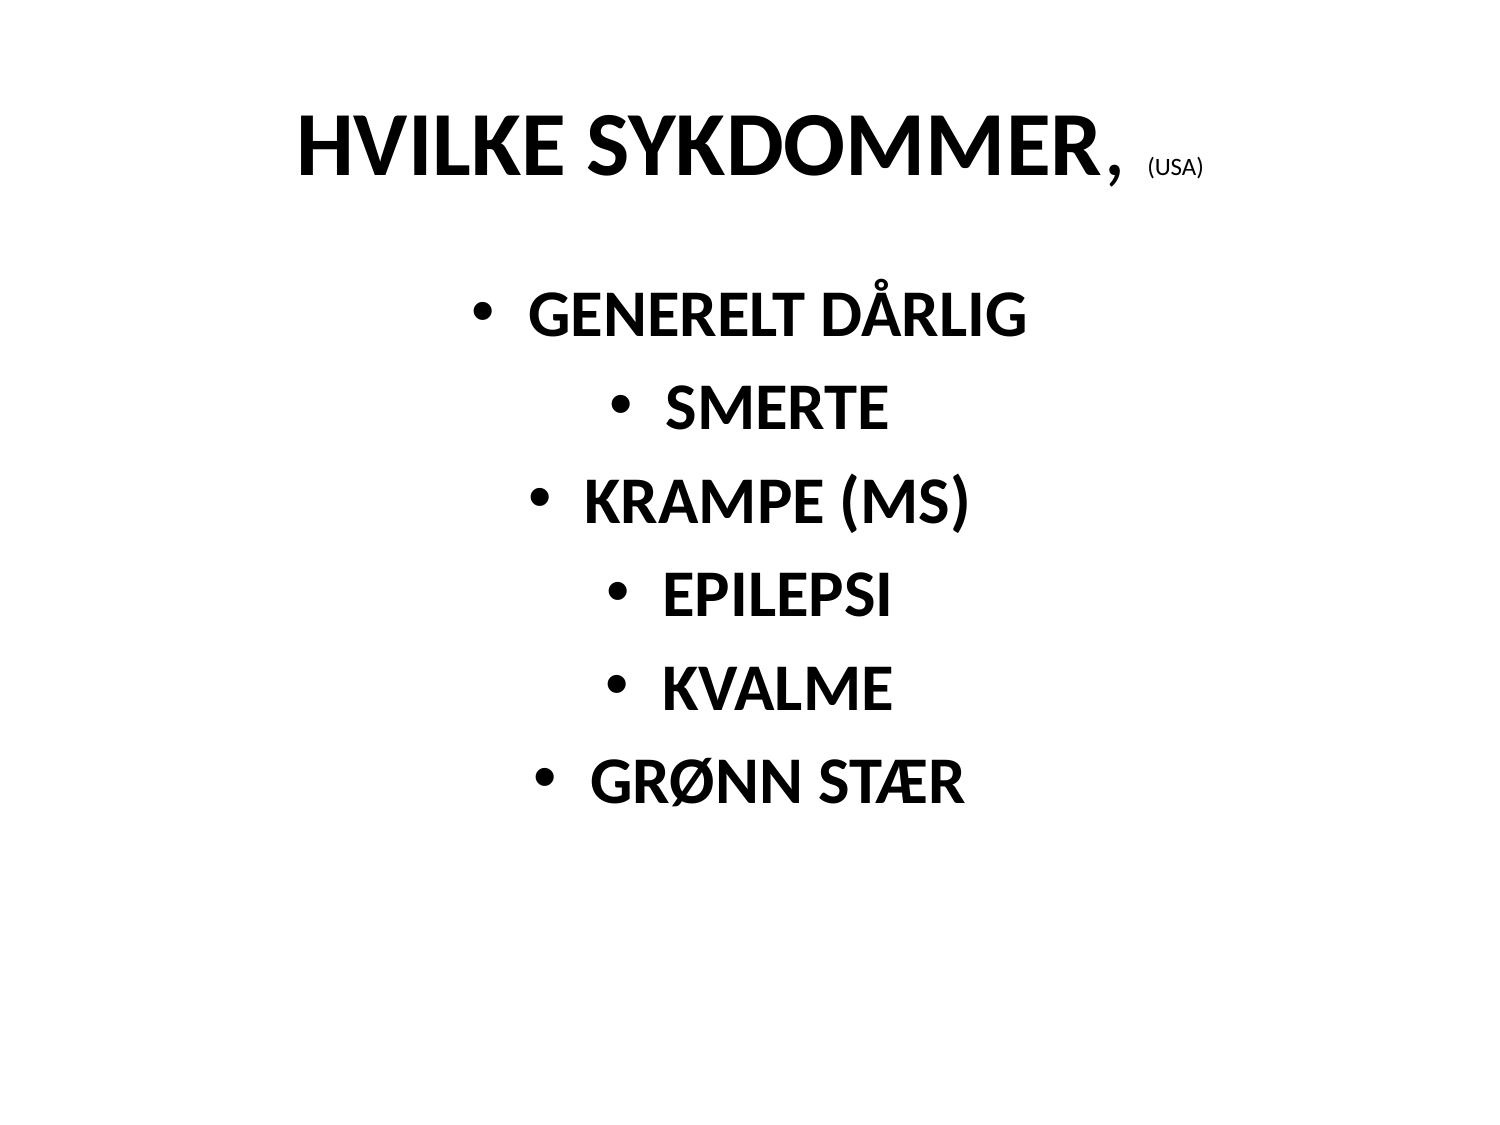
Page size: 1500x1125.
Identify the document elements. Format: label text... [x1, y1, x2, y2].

list GENERELT DÅRLIG SMERTE KRAMPE (MS) EPILEPSI KVALME GRØNN STÆR [75, 262, 1425, 1005]
title HVILKE SYKDOMMER, (USA) [75, 45, 1425, 233]
